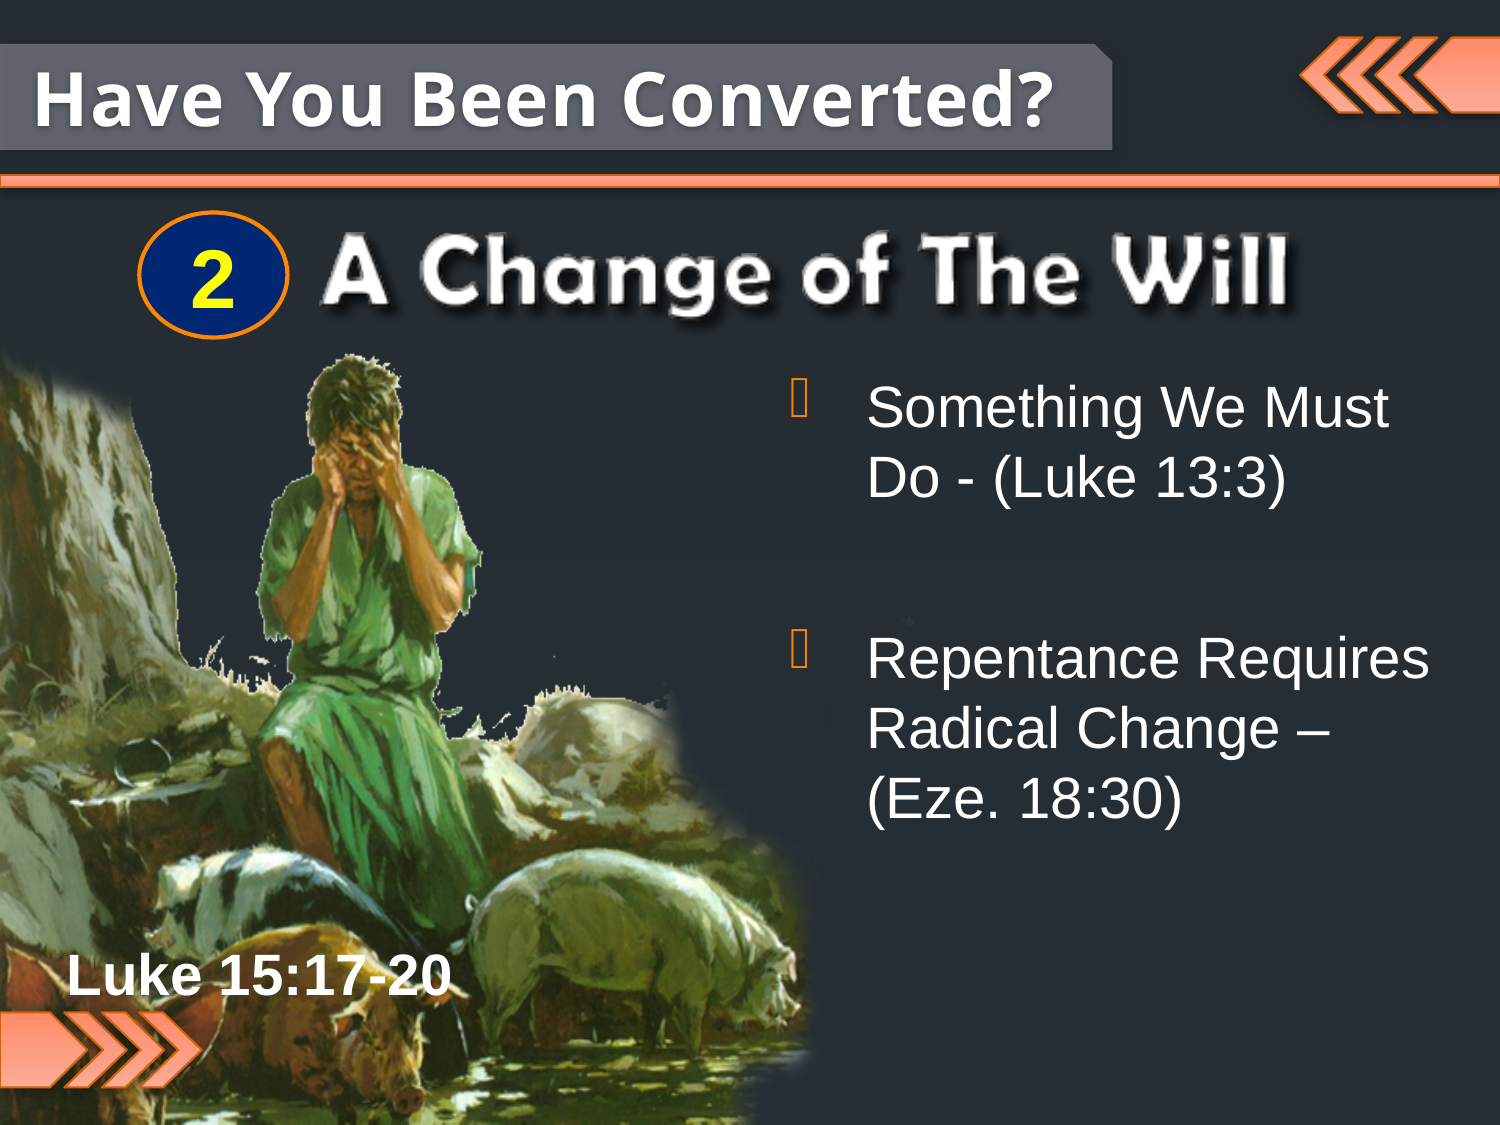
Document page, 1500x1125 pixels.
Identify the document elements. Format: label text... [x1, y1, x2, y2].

text_box 2 [137, 210, 281, 335]
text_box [1299, 36, 1500, 113]
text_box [0, 1011, 203, 1088]
text_box [0, 174, 1500, 188]
text_box Have You Been Converted? [0, 43, 1088, 149]
text_box Something We Must Do - (Luke 13:3) Repentance Requires Radical Change – (Eze. 18:30) [917, 361, 1463, 838]
text_box [0, 42, 1114, 152]
picture [0, 189, 1343, 1125]
